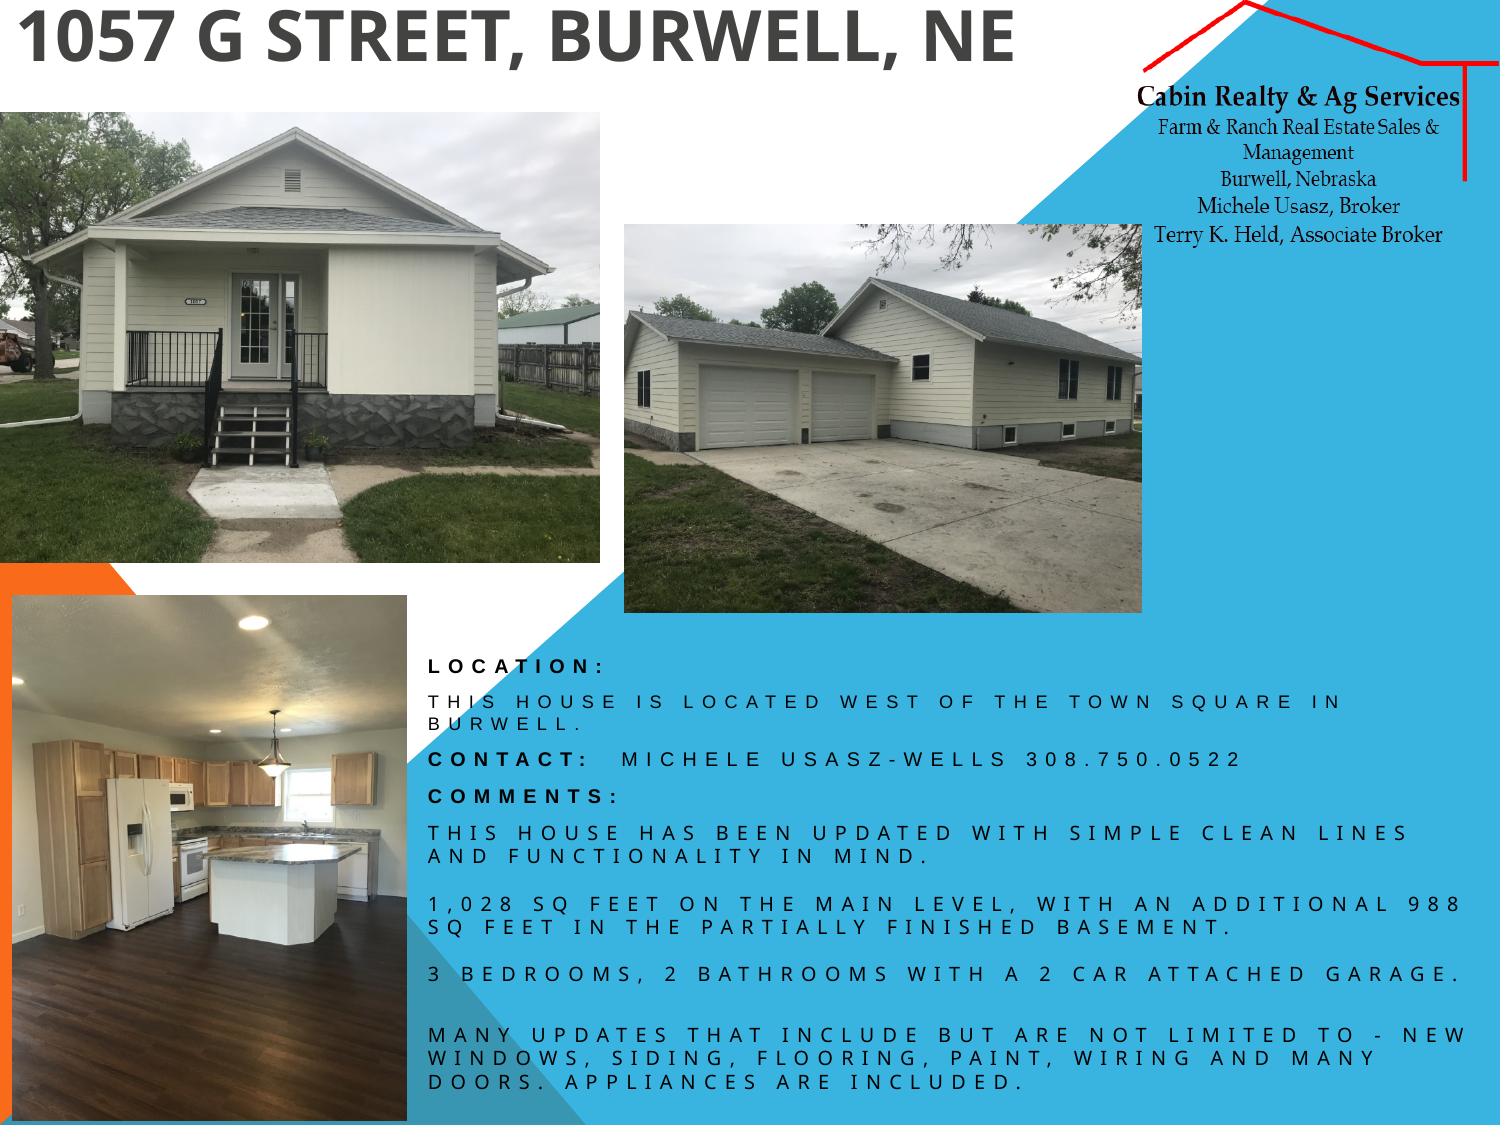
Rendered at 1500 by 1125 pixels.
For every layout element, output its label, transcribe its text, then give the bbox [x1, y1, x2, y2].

title 1057 G Street, Burwell, ne [0, 0, 1110, 163]
picture [12, 595, 407, 1121]
subtitle Location: This house is located west of the town square in Burwell. Contact: Michele Usasz-Wells 308.750.0522 Comments: This house has been updated with simple clean lines and functionality in mind. 1,028 sq feet on the main level, with an additional 988 sq feet in the partially finished basement. 3 bedrooms, 2 bathrooms with a 2 car attached garage. Many updates that include but are not limited to - new windows, siding, flooring, paint, wiring and many doors. Appliances are included. [412, 615, 1499, 1125]
picture [0, 112, 601, 564]
picture [624, 0, 1500, 613]
